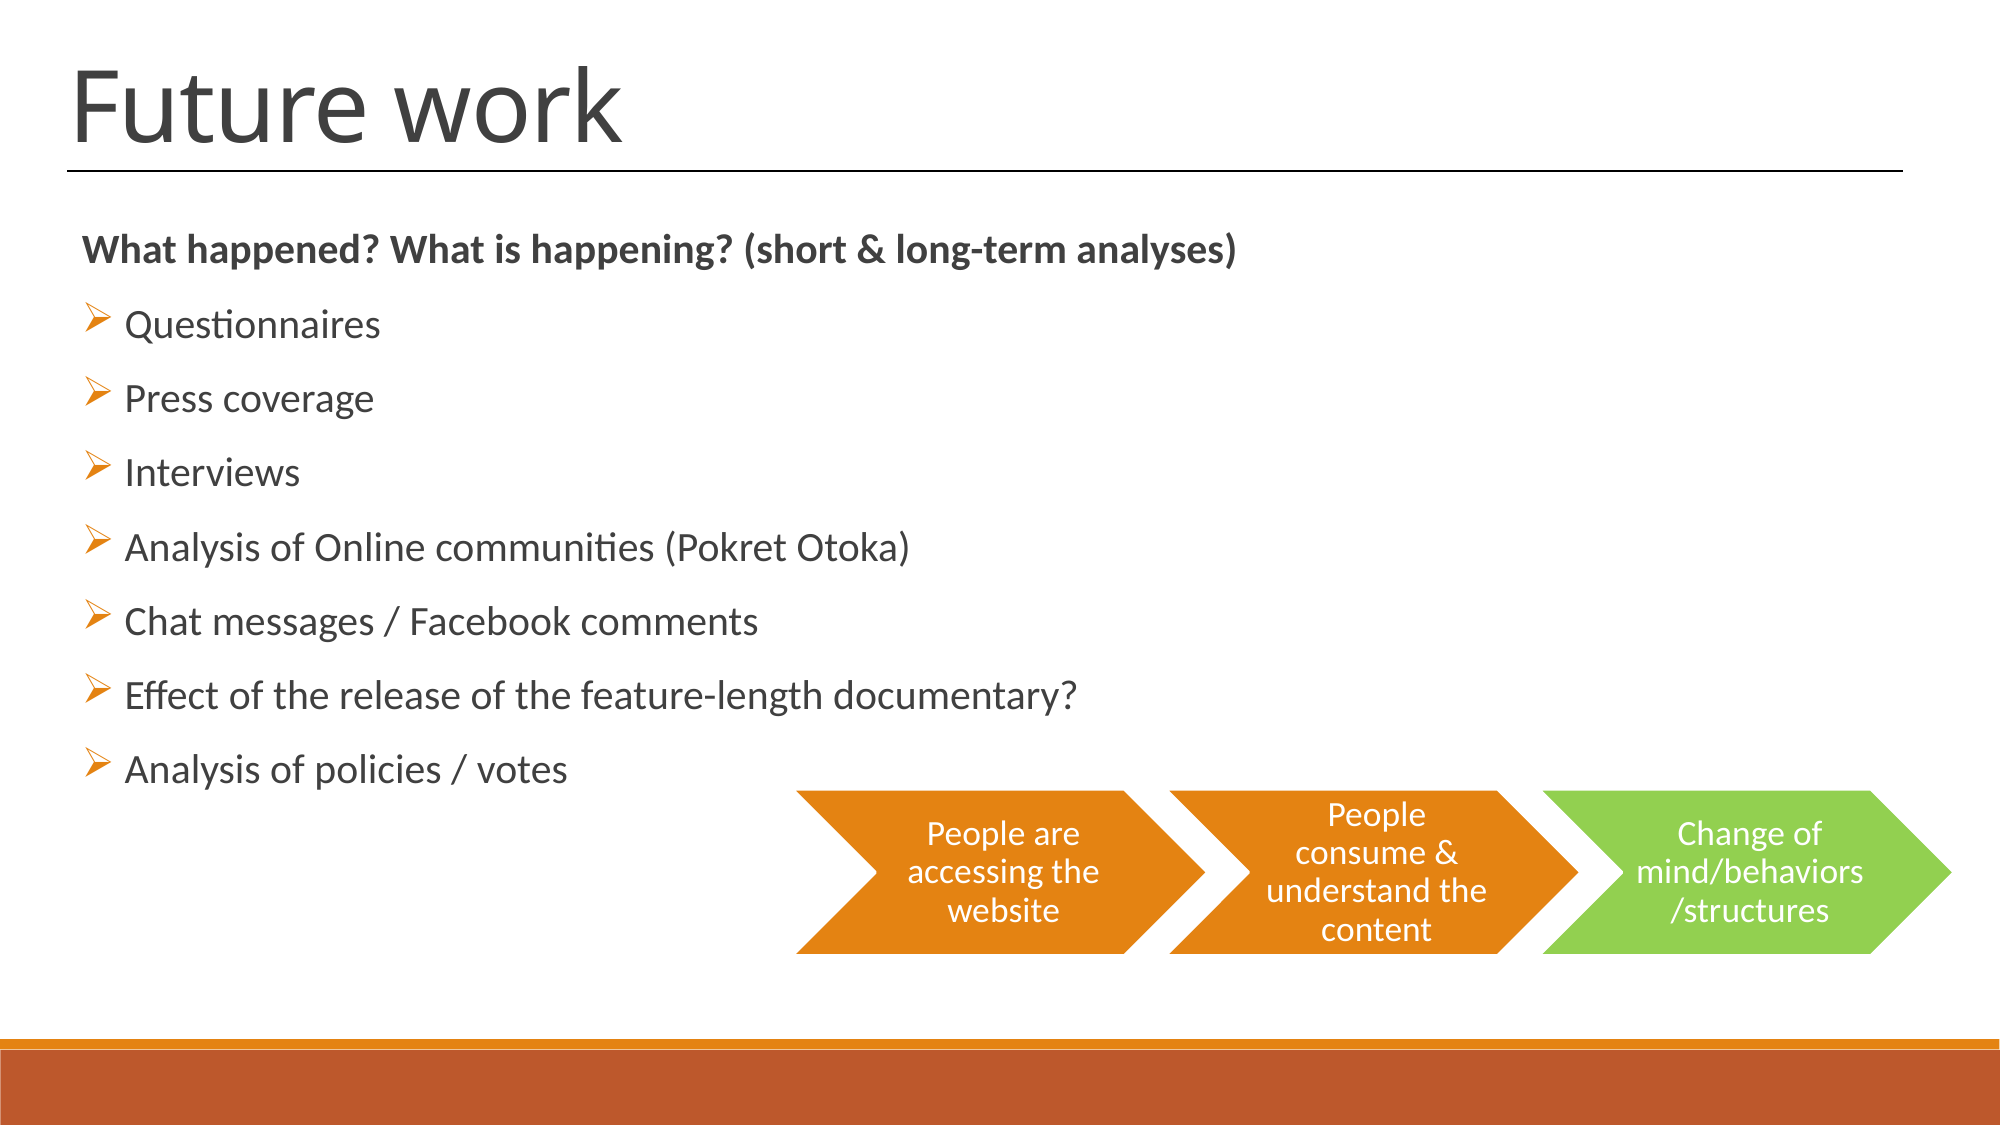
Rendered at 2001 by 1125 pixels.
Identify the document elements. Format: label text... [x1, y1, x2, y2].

text_box People are accessing the website [791, 788, 1209, 957]
text_box People consume & understand the content [1164, 788, 1582, 957]
text_box What happened? What is happening? (short & long-term analyses) Questionnaires Press coverage Interviews Analysis of Online communities (Pokret Otoka) Chat messages / Facebook comments Effect of the release of the feature-length documentary? Analysis of policies / votes [67, 220, 1919, 1006]
text_box Change of mind/behaviors/structures [1537, 788, 1955, 957]
title Future work [53, 26, 1704, 171]
